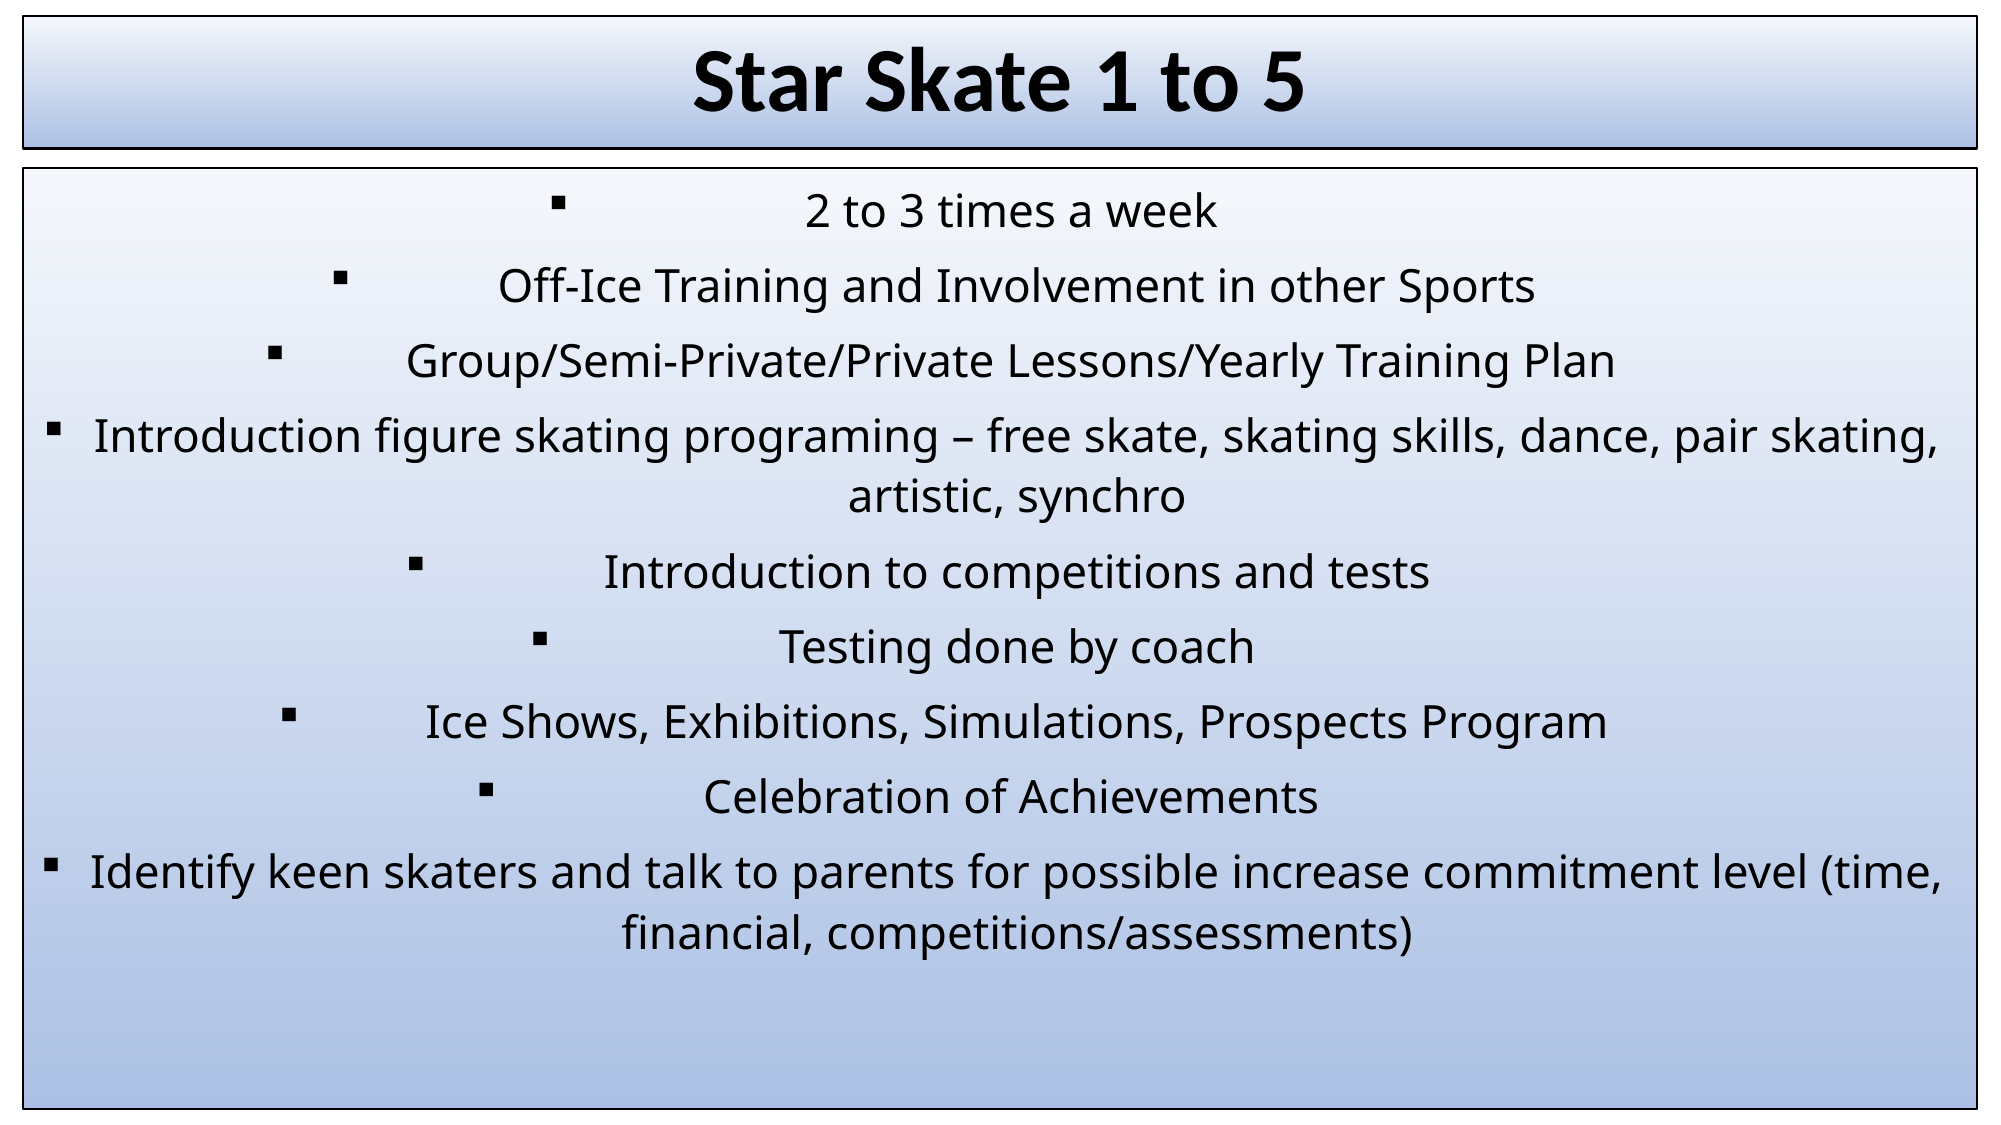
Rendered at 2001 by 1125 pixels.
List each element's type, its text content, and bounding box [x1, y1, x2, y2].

title Star Skate 1 to 5 [23, 15, 1978, 149]
list 2 to 3 times a week Off-Ice Training and Involvement in other Sports Group/Semi-Private/Private Lessons/Yearly Training Plan Introduction figure skating programing – free skate, skating skills, dance, pair skating, artistic, synchro Introduction to competitions and tests Testing done by coach Ice Shows, Exhibitions, Simulations, Prospects Program Celebration of Achievements Identify keen skaters and talk to parents for possible increase commitment level (time, financial, competitions/assessments) [23, 168, 1978, 1110]
